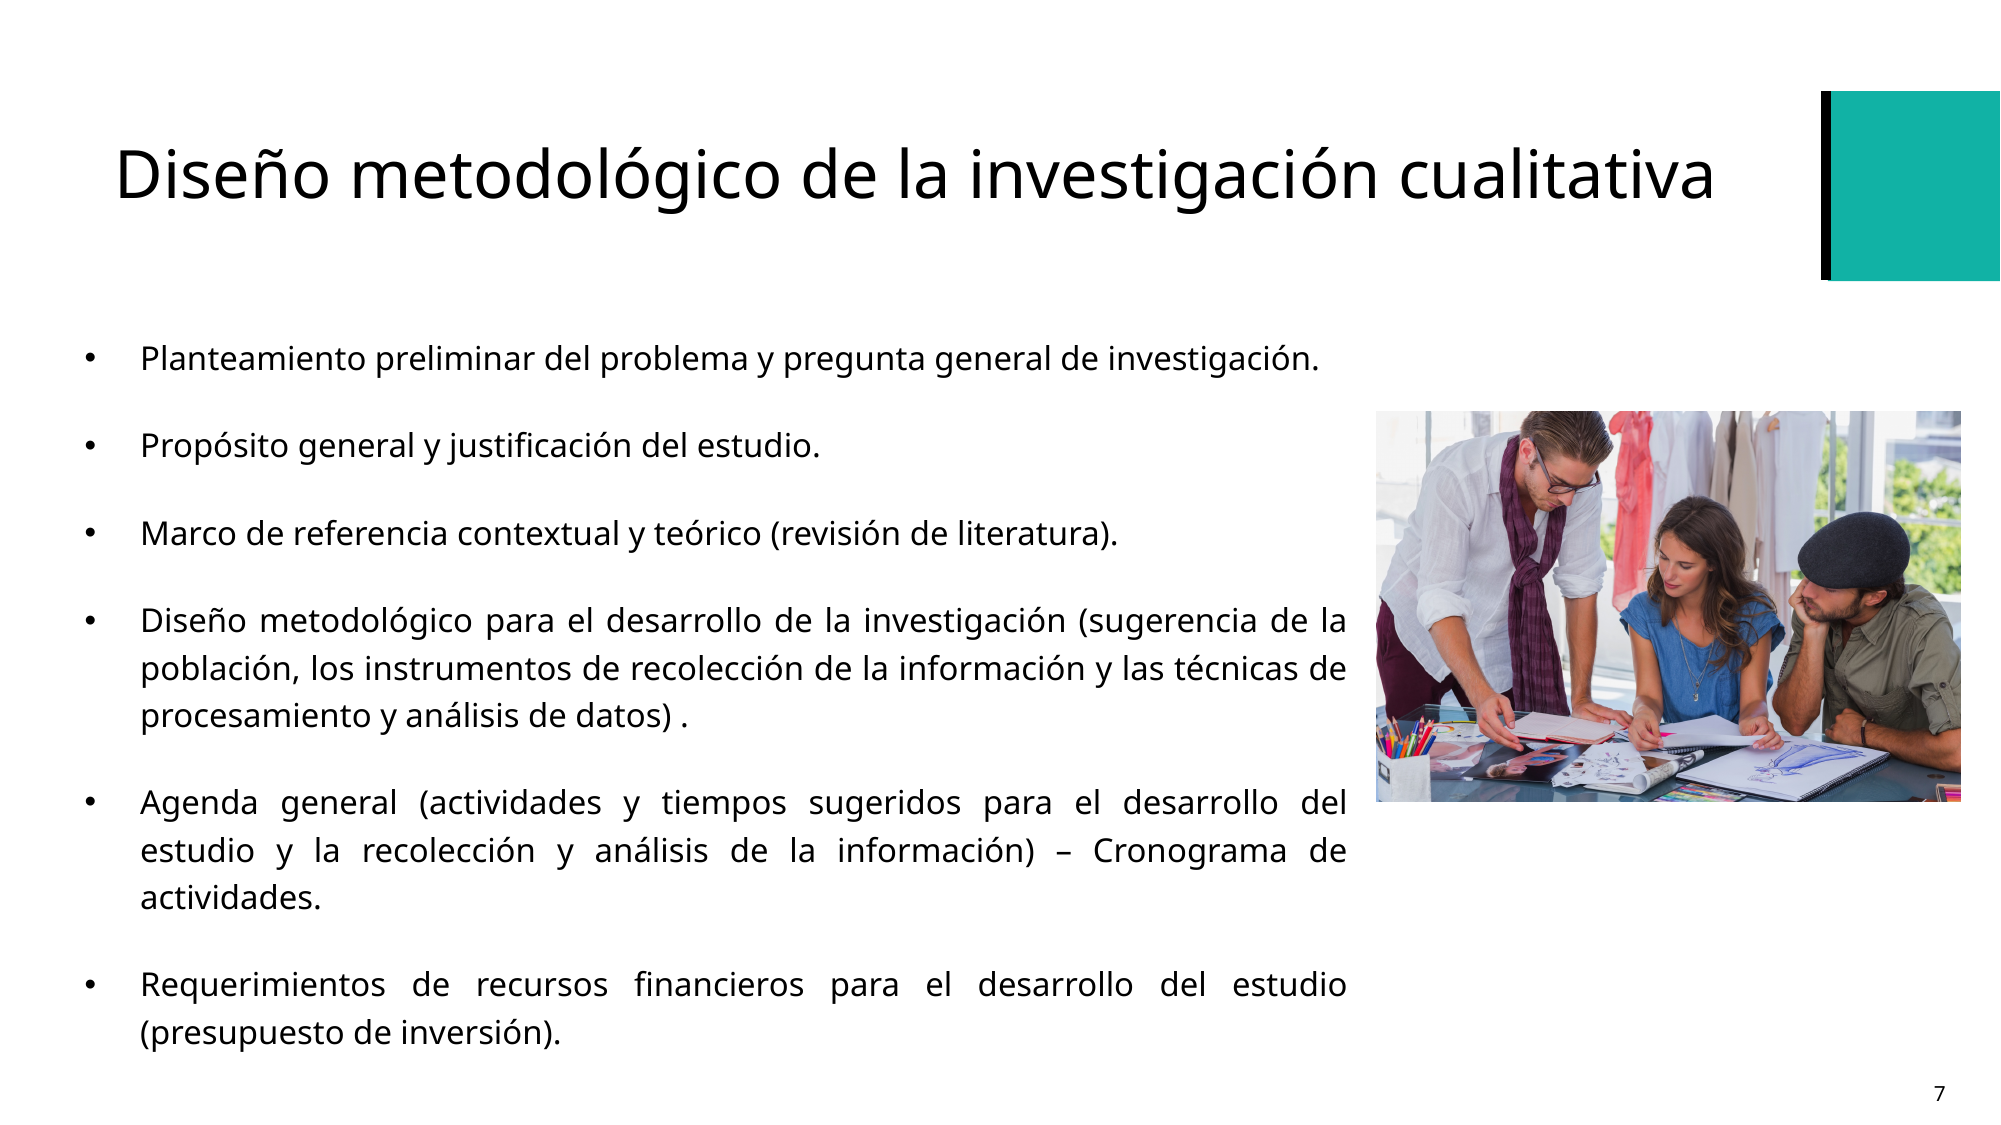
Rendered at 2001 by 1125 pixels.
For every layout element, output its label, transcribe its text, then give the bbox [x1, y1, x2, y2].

picture [1375, 411, 1961, 802]
title Diseño metodológico de la investigación cualitativa [100, 84, 1787, 269]
slide_number 7 [1510, 1064, 1961, 1125]
list Planteamiento preliminar del problema y pregunta general de investigación. Propósito general y justificación del estudio. Marco de referencia contextual y teórico (revisión de literatura). Diseño metodológico para el desarrollo de la investigación (sugerencia de la población, los instrumentos de recolección de la información y las técnicas de procesamiento y análisis de datos) . Agenda general (actividades y tiempos sugeridos para el desarrollo del estudio y la recolección y análisis de la información) – Cronograma de actividades. Requerimientos de recursos financieros para el desarrollo del estudio (presupuesto de inversión). [69, 322, 1365, 1065]
